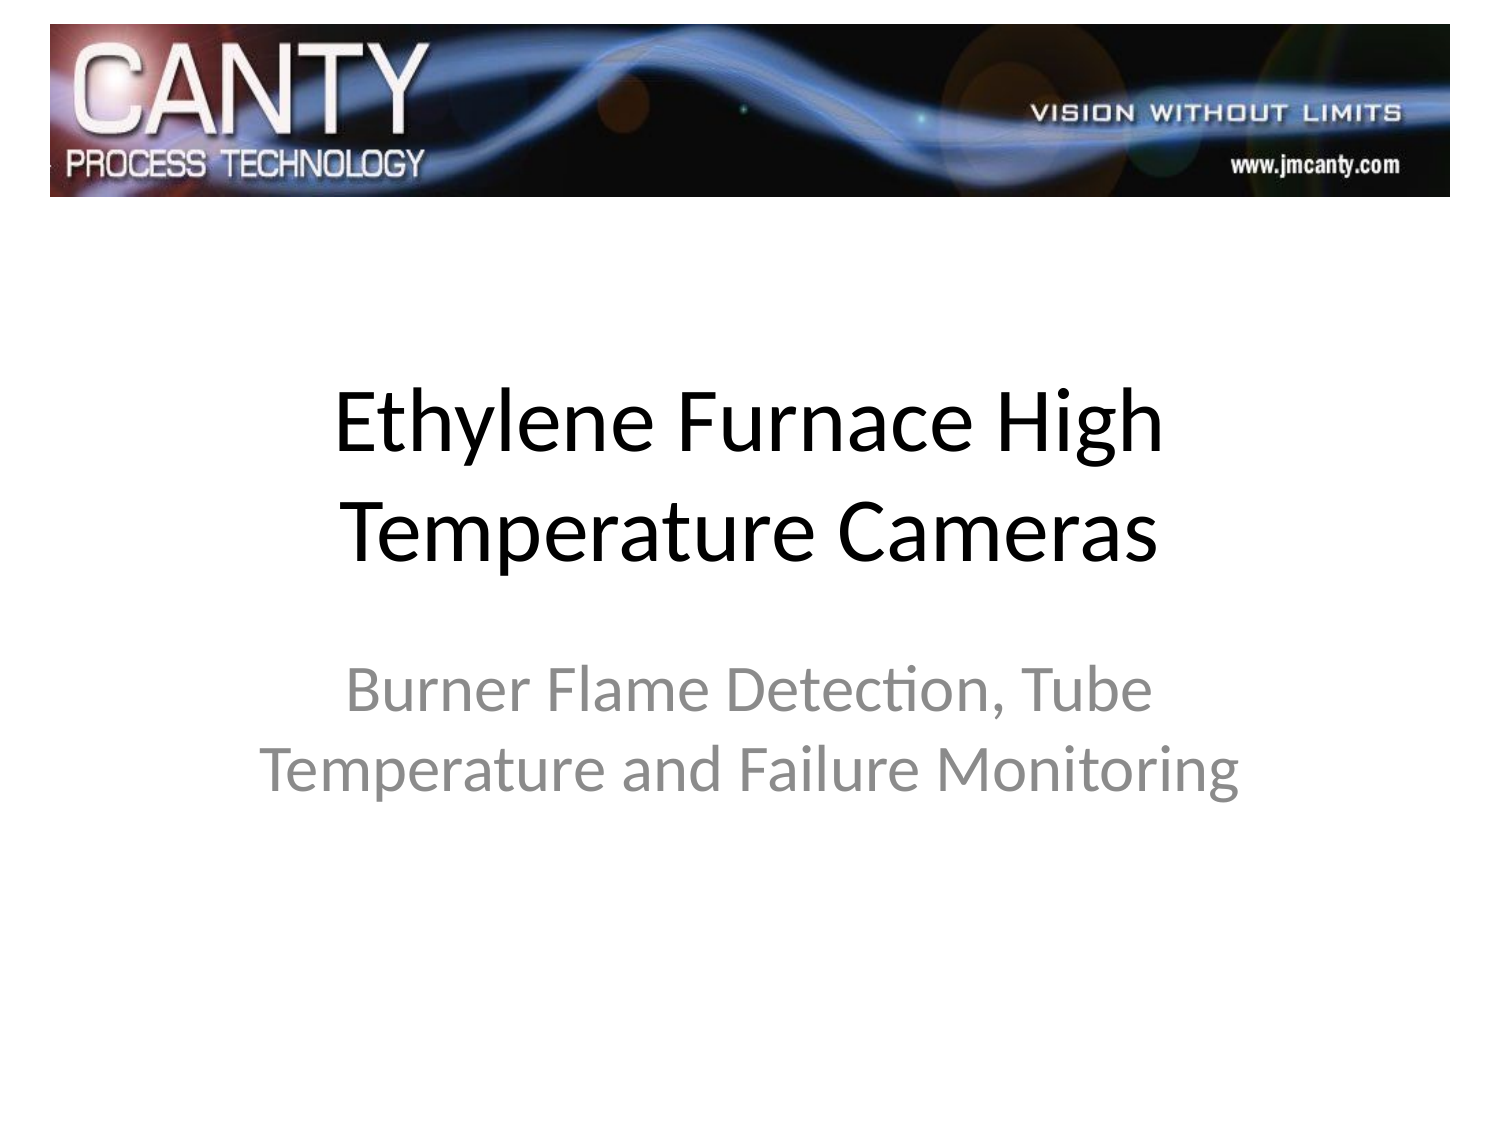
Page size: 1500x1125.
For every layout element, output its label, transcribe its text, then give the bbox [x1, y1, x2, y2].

title Ethylene Furnace High Temperature Cameras [112, 349, 1388, 591]
picture [49, 24, 1451, 197]
subtitle Burner Flame Detection, Tube Temperature and Failure Monitoring [225, 637, 1275, 925]
